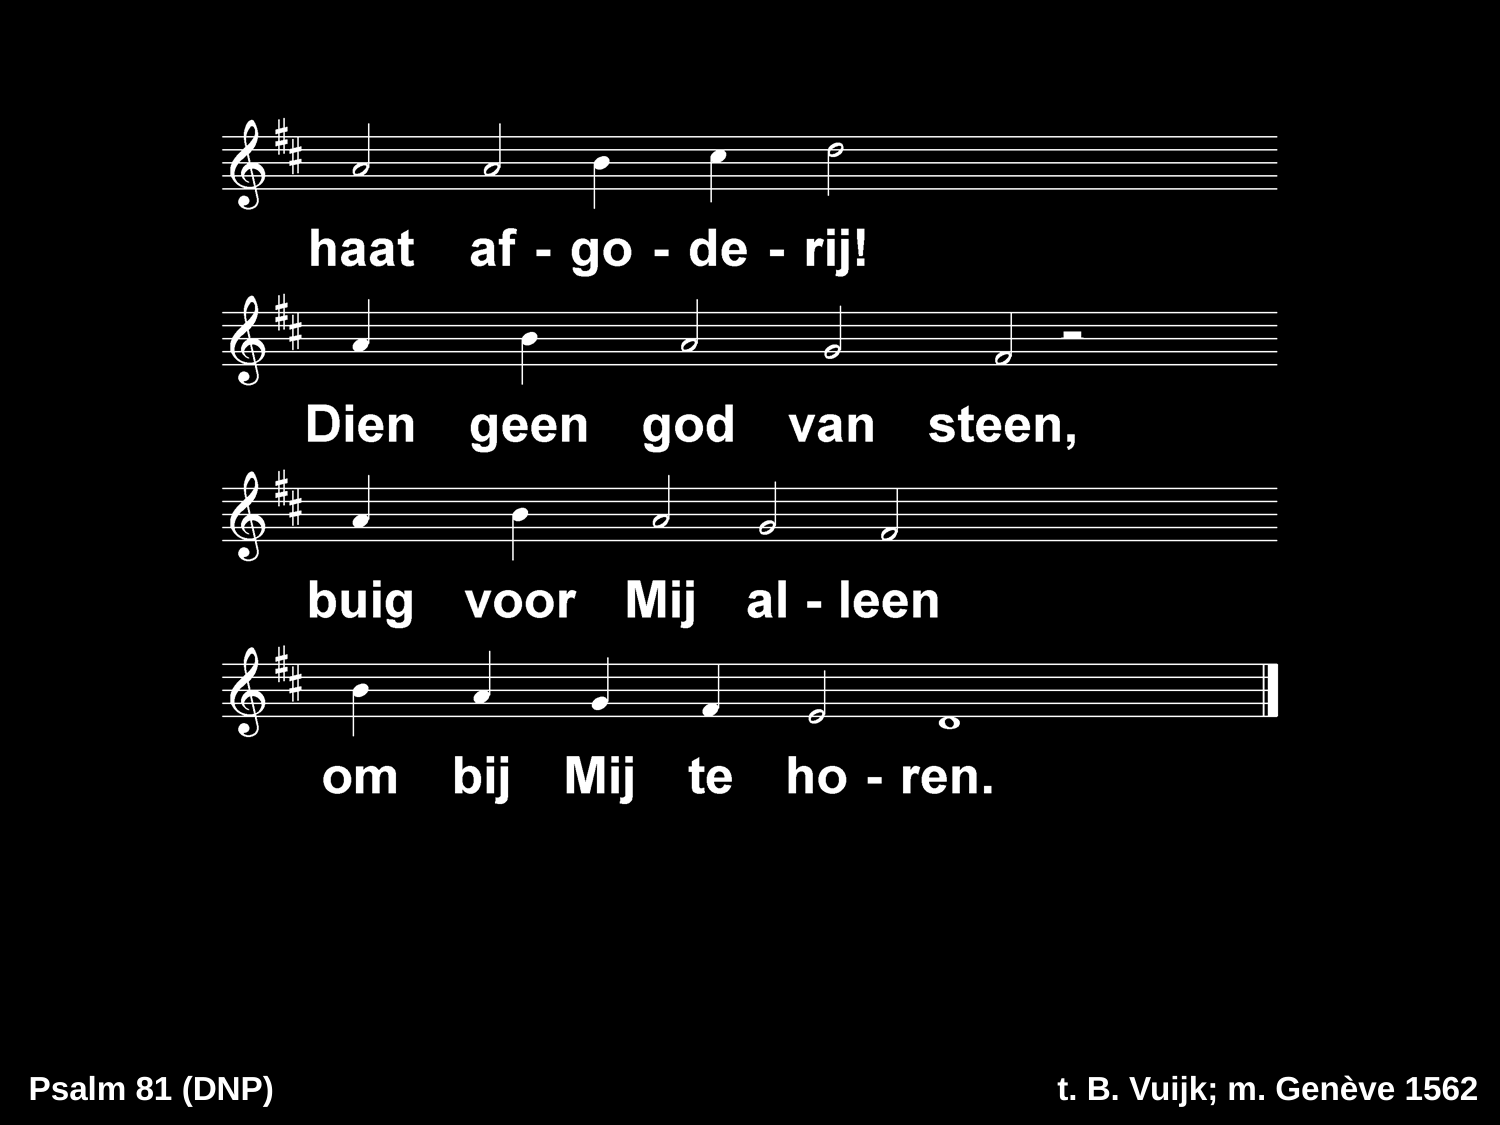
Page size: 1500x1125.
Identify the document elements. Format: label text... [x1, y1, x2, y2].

text_box Psalm 81 (DNP) t. B. Vuijk; m. Genève 1562 [13, 1059, 1495, 1115]
picture [208, 103, 1292, 819]
